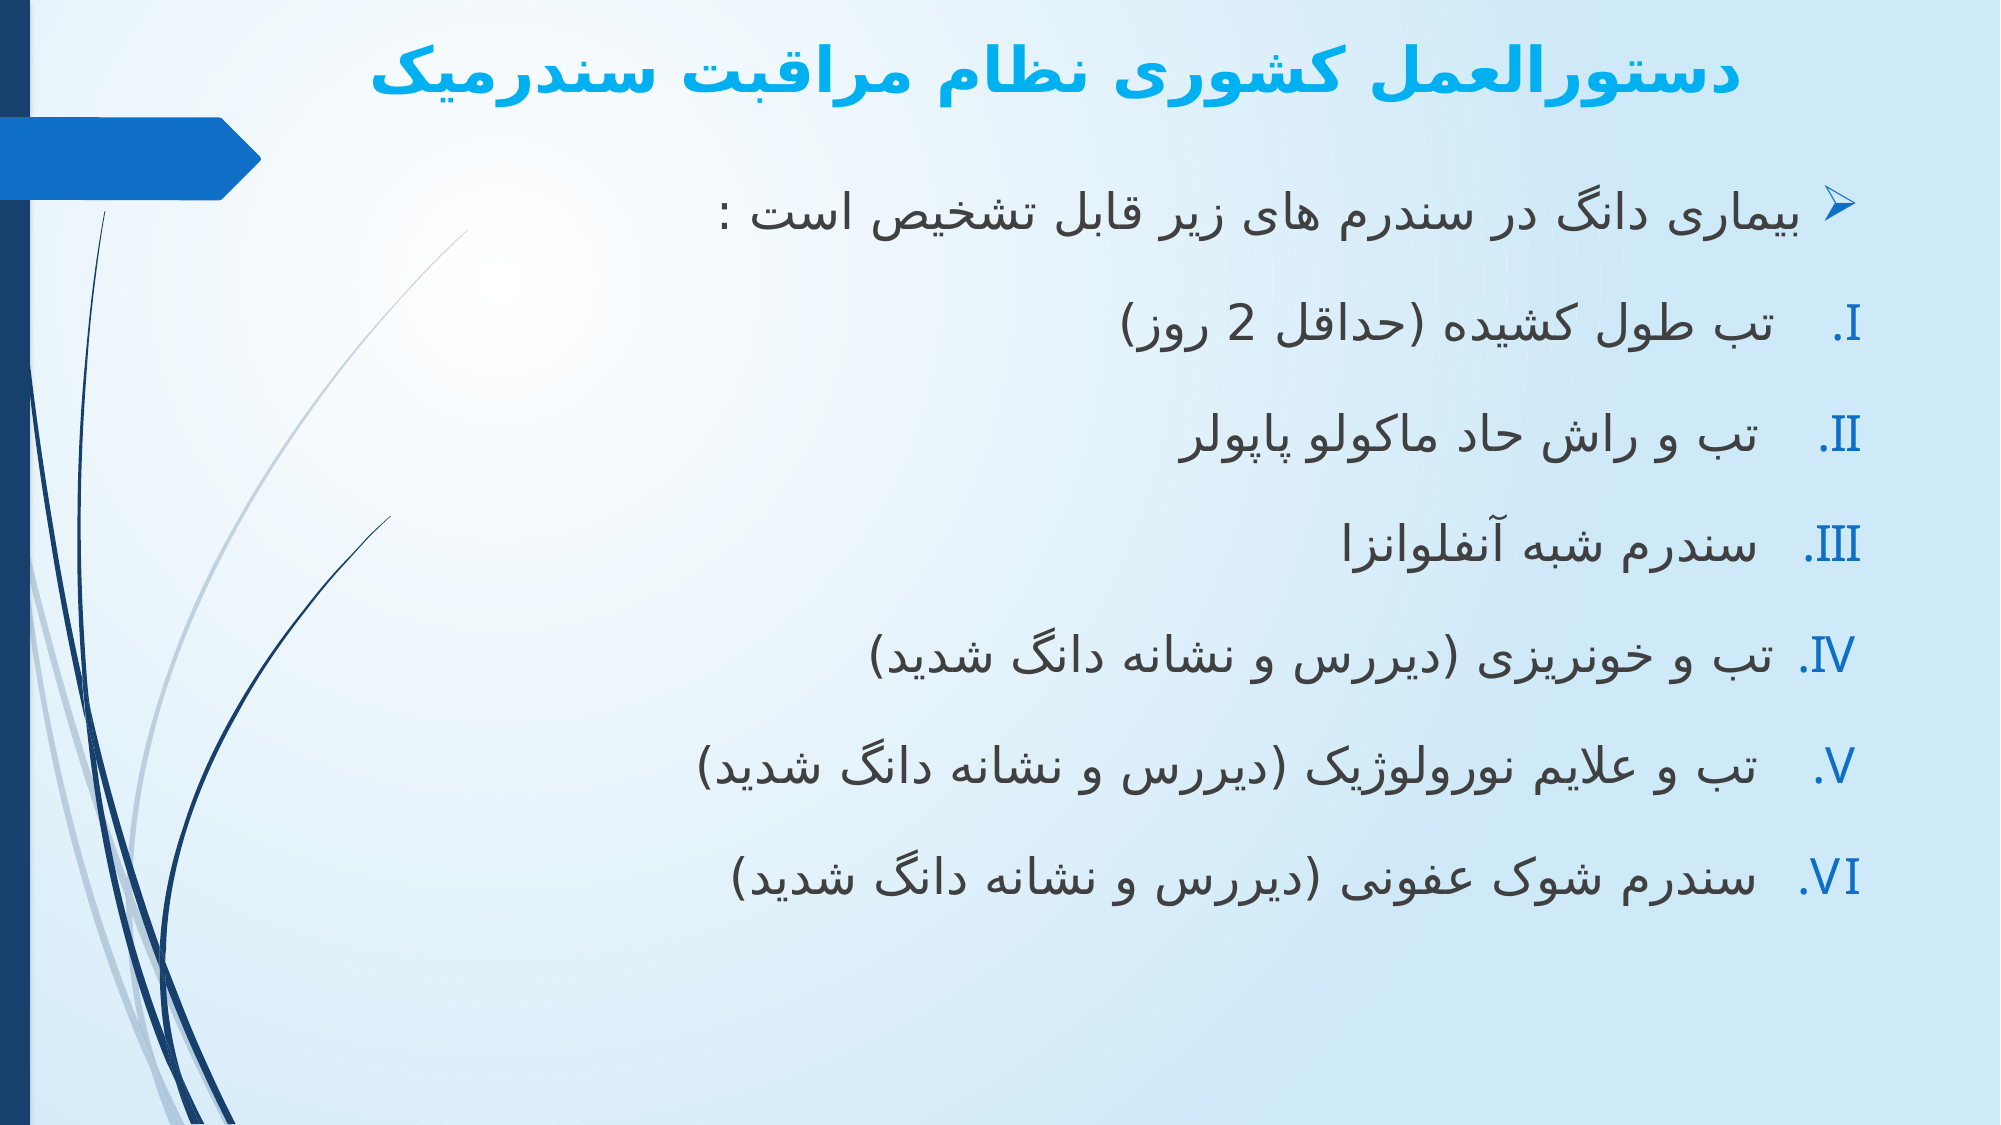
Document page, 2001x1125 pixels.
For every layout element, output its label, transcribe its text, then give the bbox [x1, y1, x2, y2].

list بیماری دانگ در سندرم های زیر قابل تشخیص است : تب طول کشیده (حداقل 2 روز) تب و راش حاد ماکولو پاپولر سندرم شبه آنفلوانزا تب و خونریزی (دیررس و نشانه دانگ شدید) تب و علایم نورولوژیک (دیررس و نشانه دانگ شدید) سندرم شوک عفونی (دیررس و نشانه دانگ شدید) [226, 141, 1875, 1092]
title دستورالعمل کشوری نظام مراقبت سندرمیک [326, 22, 1789, 141]
